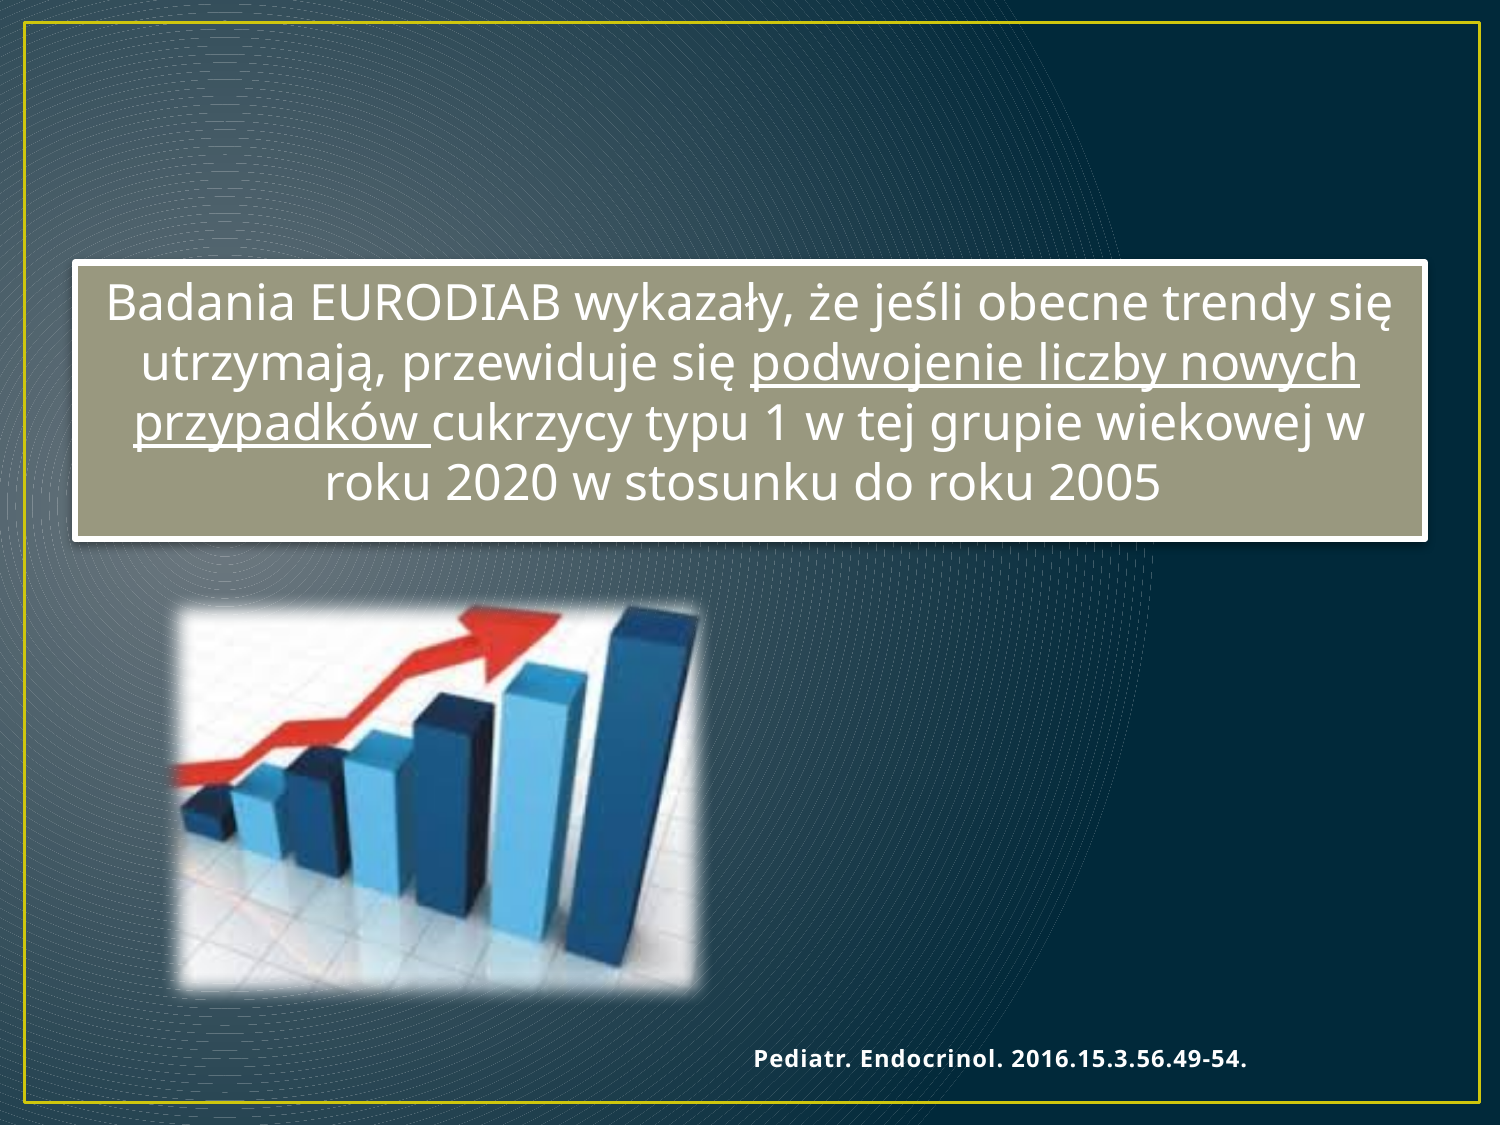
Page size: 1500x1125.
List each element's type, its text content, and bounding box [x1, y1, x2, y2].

picture [159, 590, 715, 1008]
title Pediatr. Endocrinol. 2016.15.3.56.49-54. [726, 964, 1449, 1084]
list Badania EURODIAB wykazały, że jeśli obecne trendy się utrzymają, przewiduje się podwojenie liczby nowych przypadków cukrzycy typu 1 w tej grupie wiekowej w roku 2020 w stosunku do roku 2005 [72, 259, 1428, 542]
